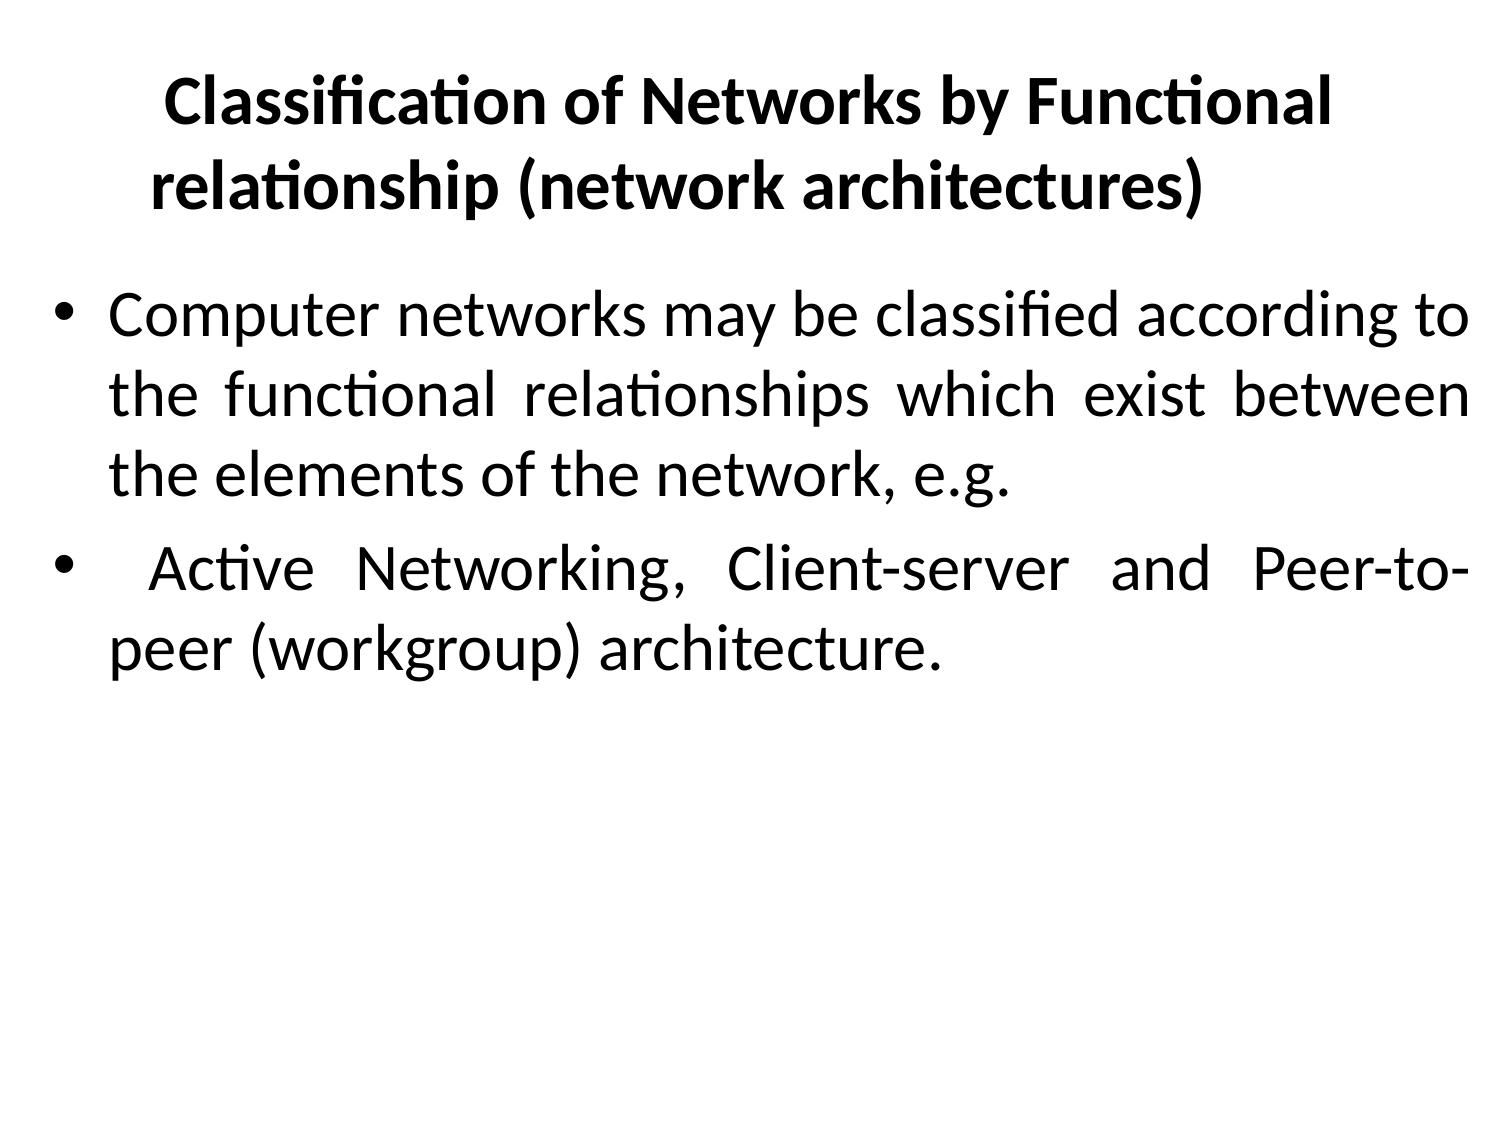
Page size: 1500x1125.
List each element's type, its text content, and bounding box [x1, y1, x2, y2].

list Computer networks may be classified according to the functional relationships which exist between the elements of the network, e.g. Active Networking, Client-server and Peer-to-peer (workgroup) architecture. [37, 262, 1488, 1005]
title Classification of Networks by Functional relationship (network architectures) [24, 45, 1475, 233]
